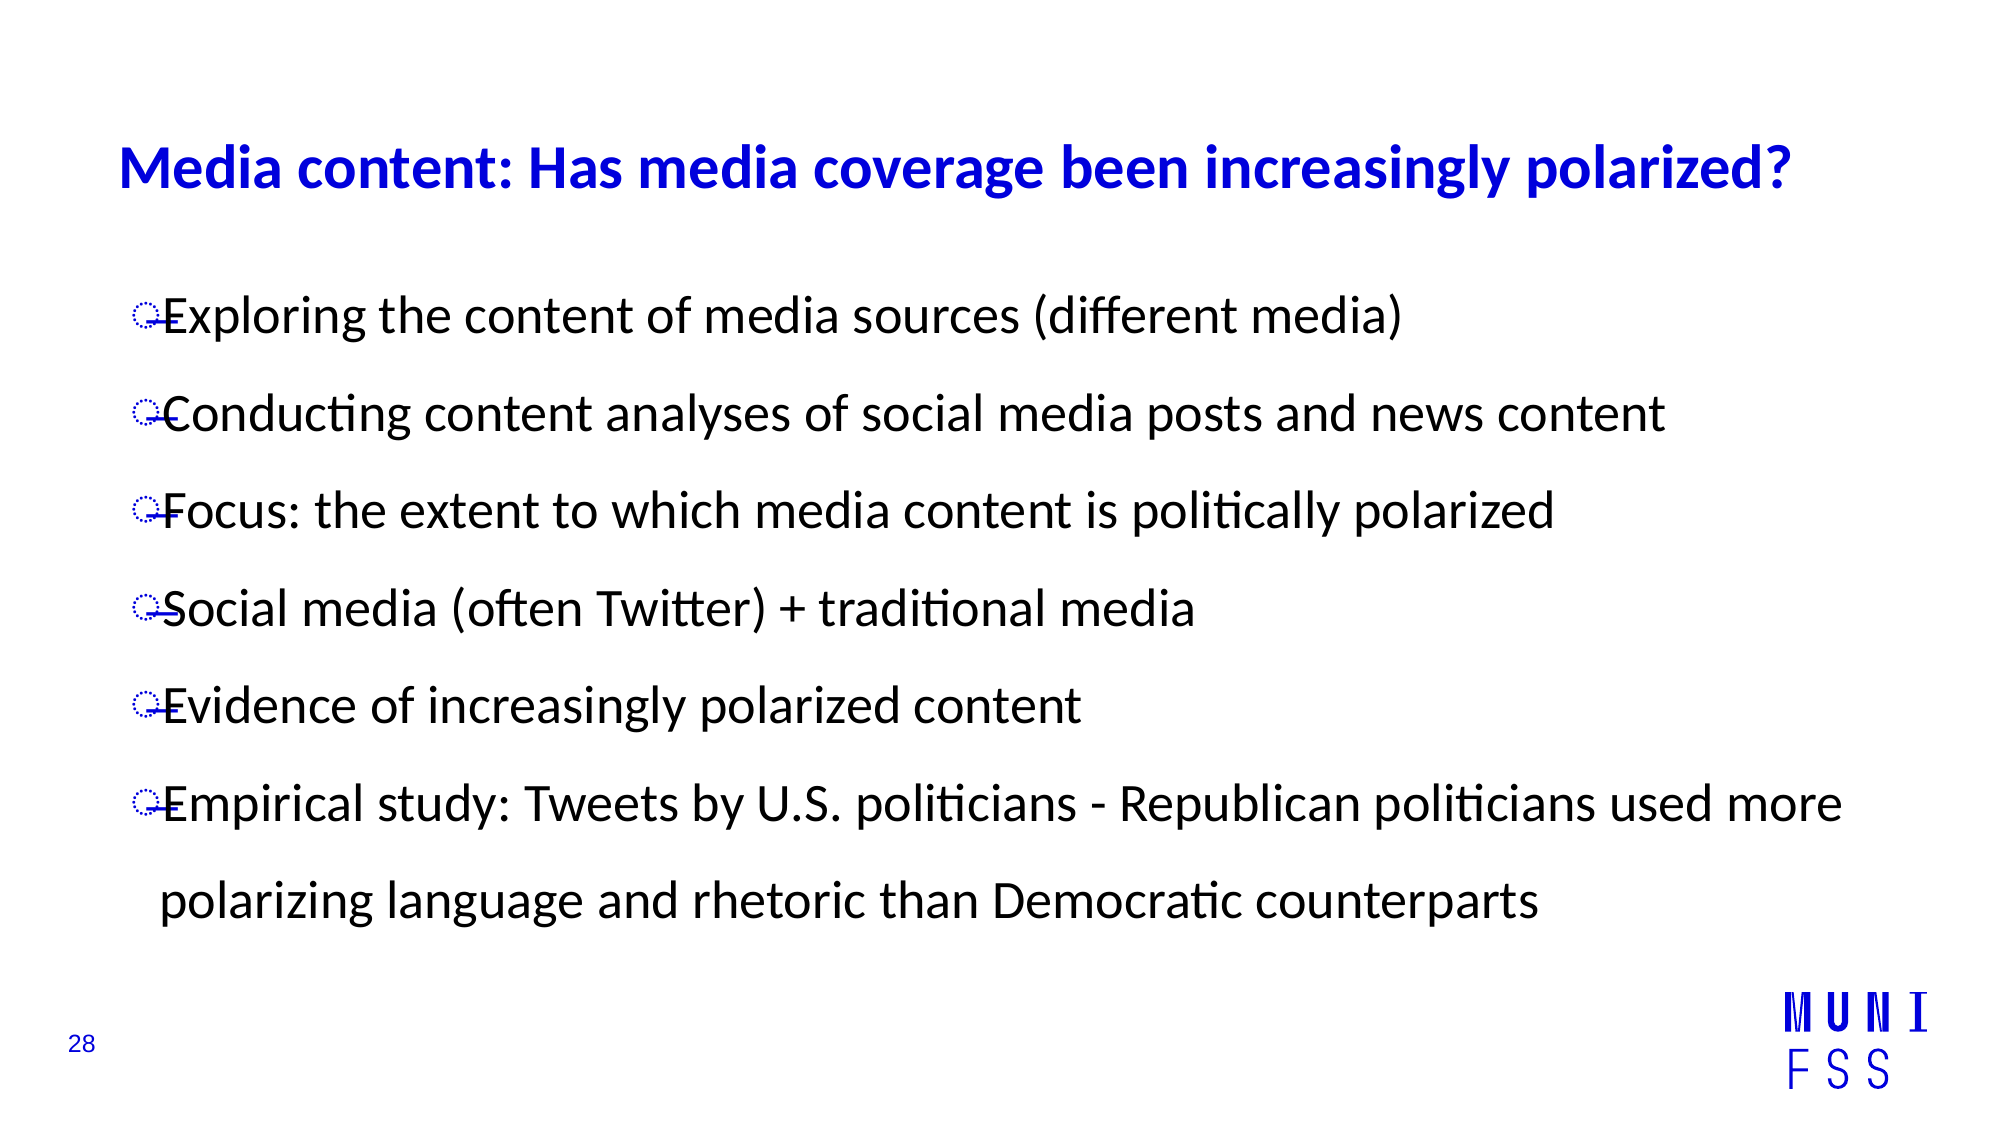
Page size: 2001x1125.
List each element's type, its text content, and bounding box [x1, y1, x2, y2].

title Media content: Has media coverage been increasingly polarized? [118, 118, 1883, 193]
slide_number 28 [67, 1021, 110, 1063]
list Exploring the content of media sources (different media) Conducting content analyses of social media posts and news content Focus: the extent to which media content is politically polarized Social media (often Twitter) + traditional media Evidence of increasingly polarized content Empirical study: Tweets by U.S. politicians - Republican politicians used more polarizing language and rhetoric than Democratic counterparts [118, 247, 1883, 957]
